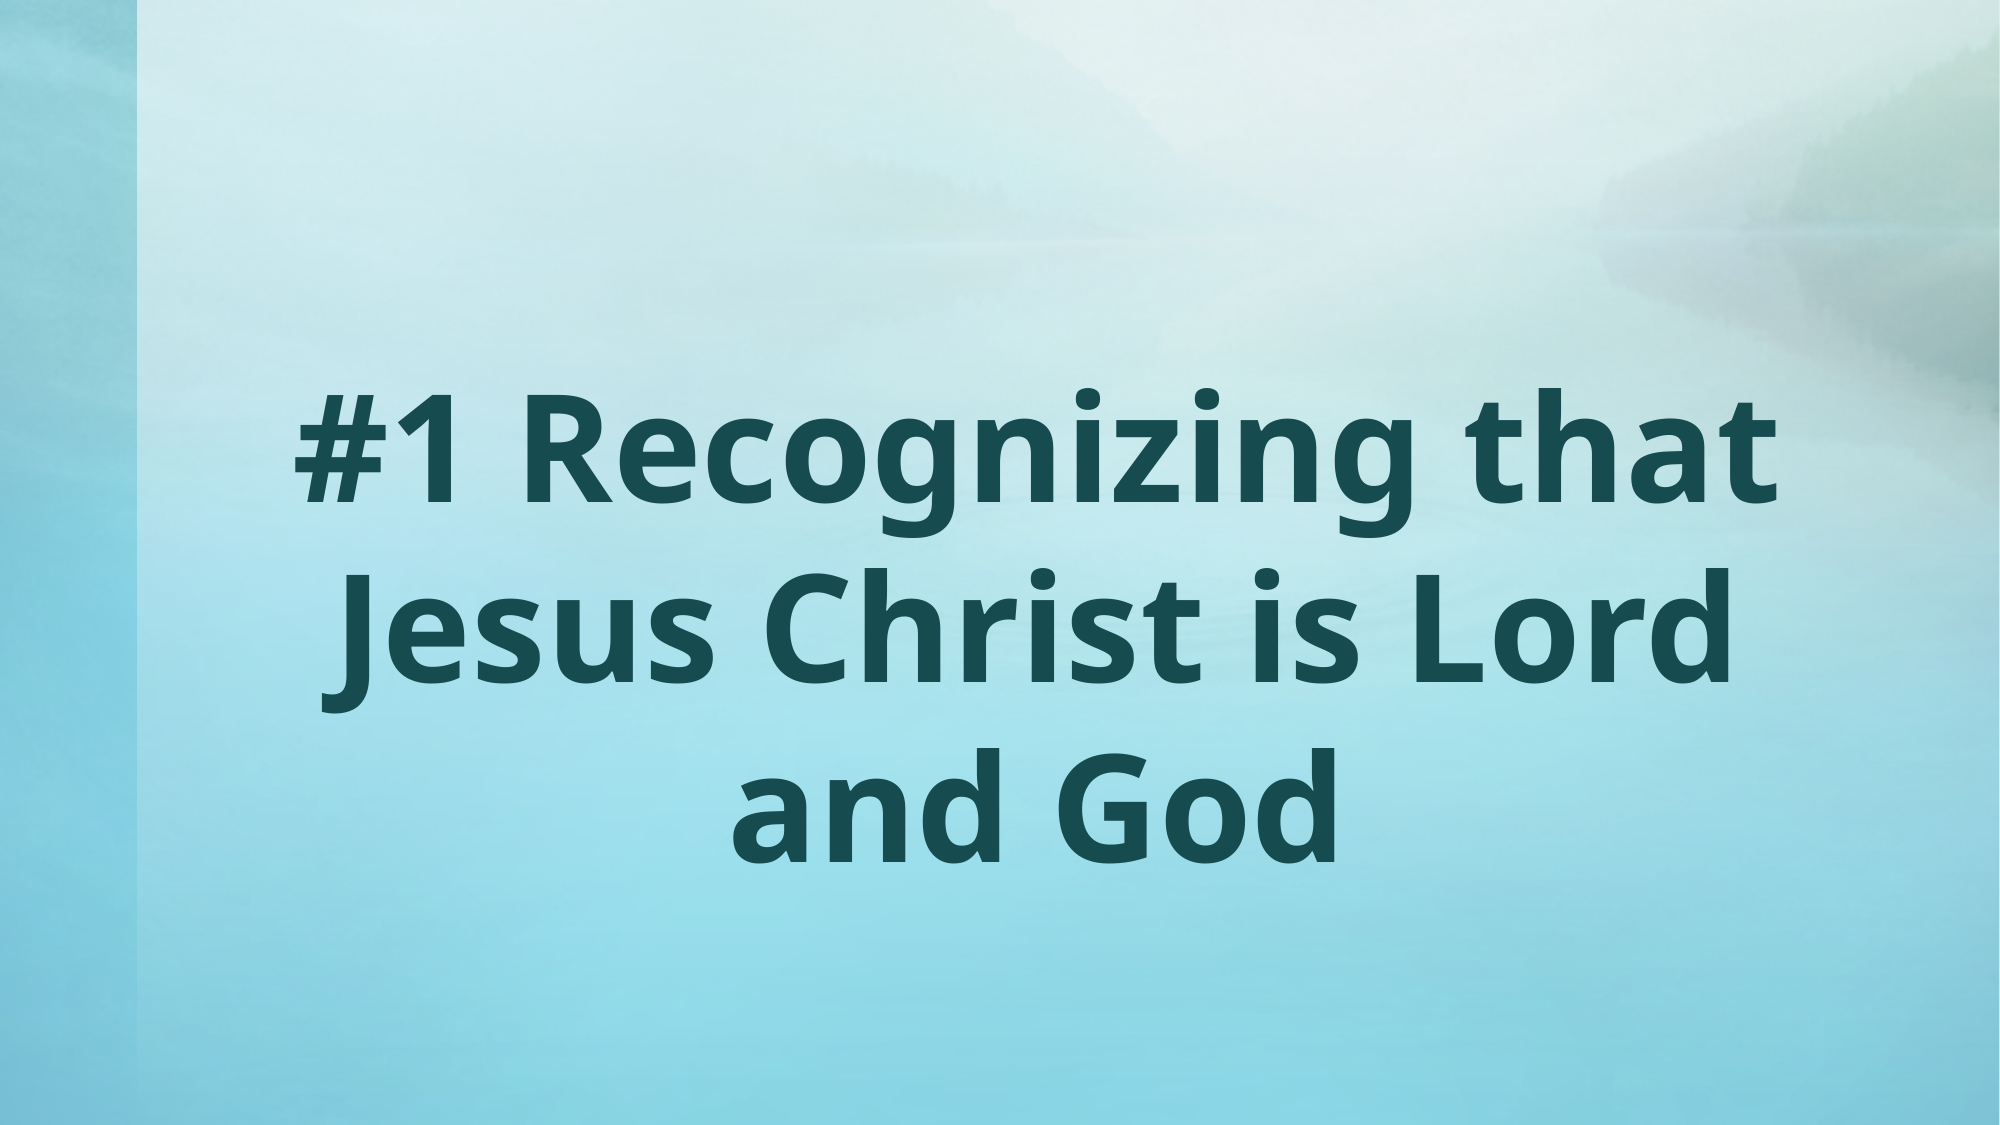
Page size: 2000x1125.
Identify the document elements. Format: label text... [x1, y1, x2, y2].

title #1 Recognizing that Jesus Christ is Lord and God [174, 675, 1900, 900]
picture [0, 0, 2000, 1125]
